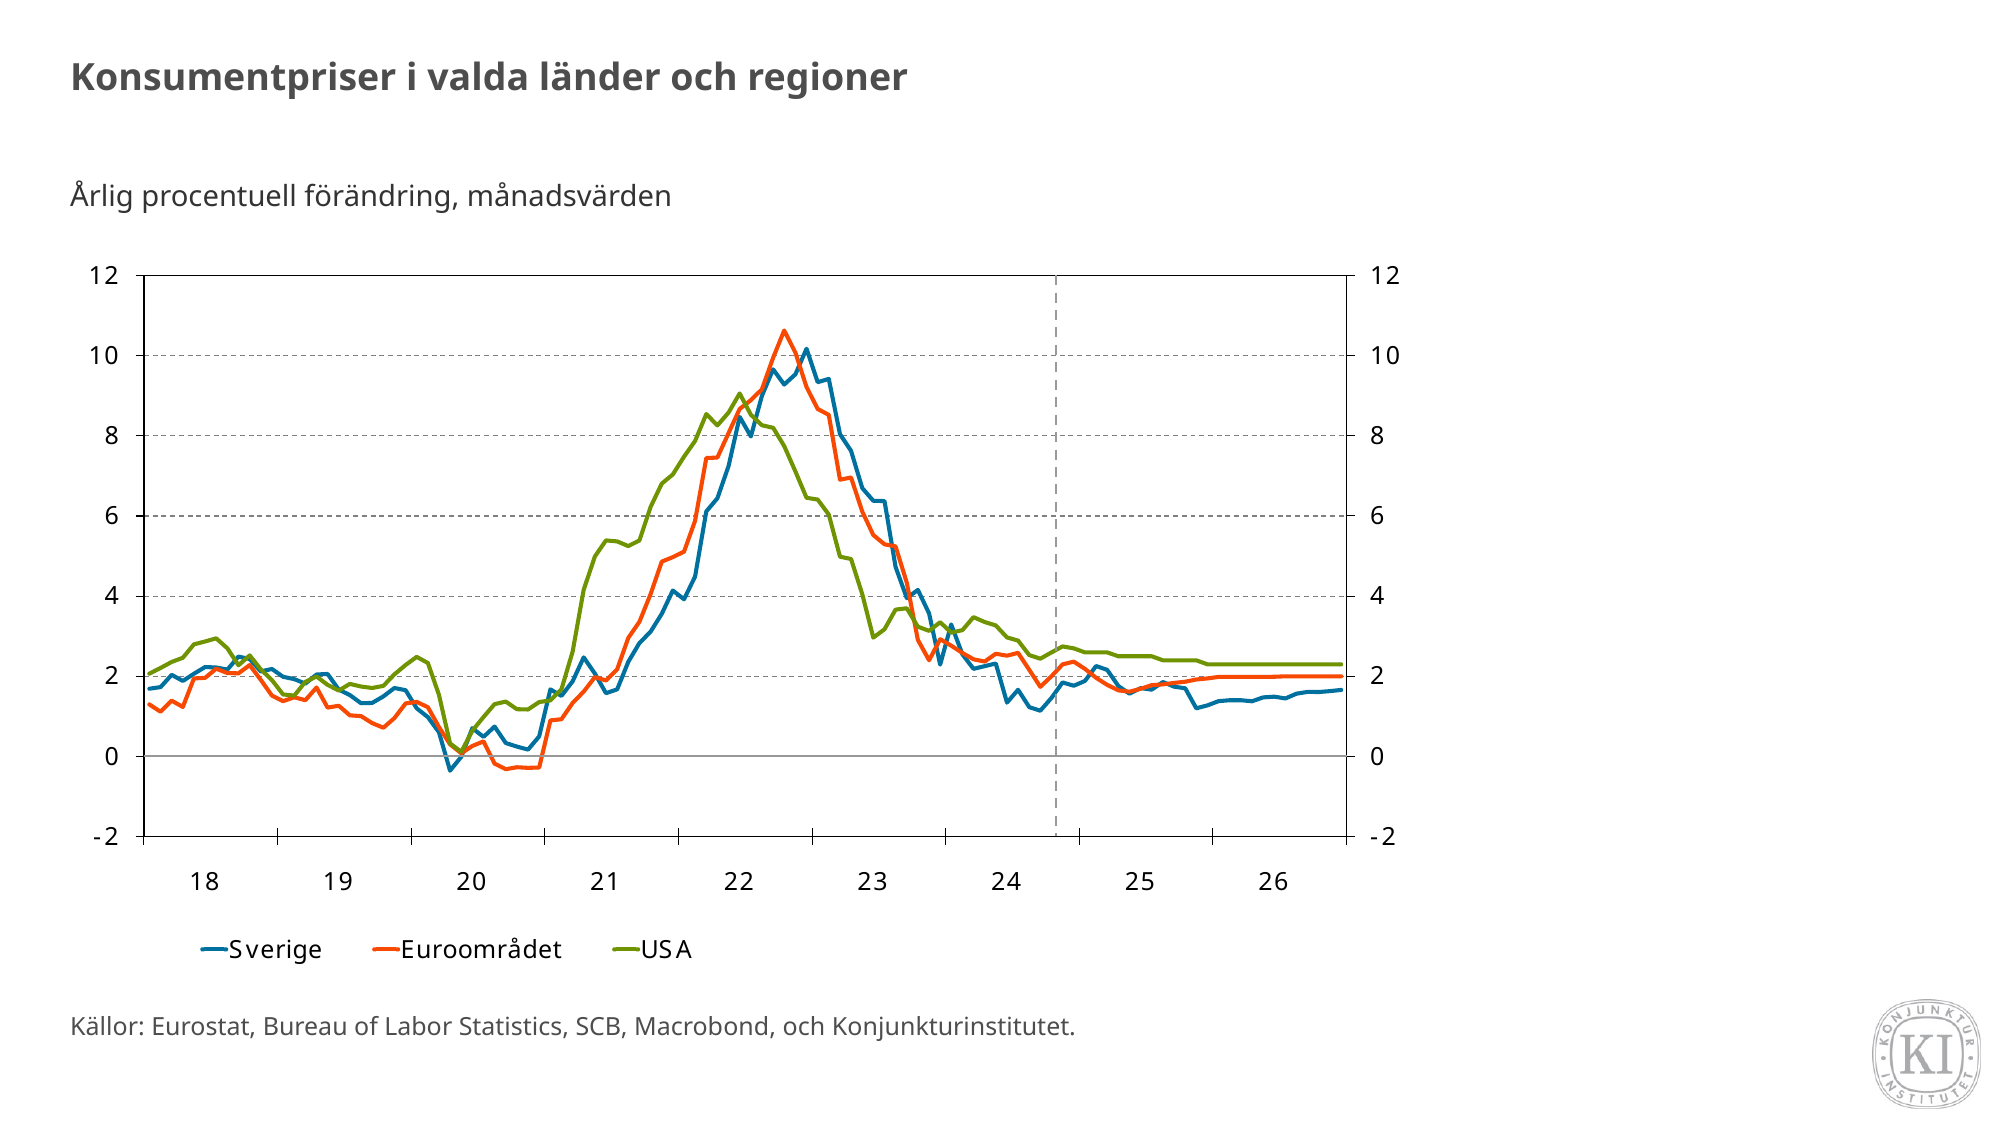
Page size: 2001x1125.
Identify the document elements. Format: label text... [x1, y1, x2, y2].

picture [1872, 999, 1981, 1109]
title Konsumentpriser i valda länder och regioner [55, 45, 1476, 128]
subtitle Källor: Eurostat, Bureau of Labor Statistics, SCB, Macrobond, och Konjunkturinstitutet. [55, 1003, 1476, 1106]
list Årlig procentuell förändring, månadsvärden [55, 137, 1476, 220]
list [72, 249, 1491, 984]
